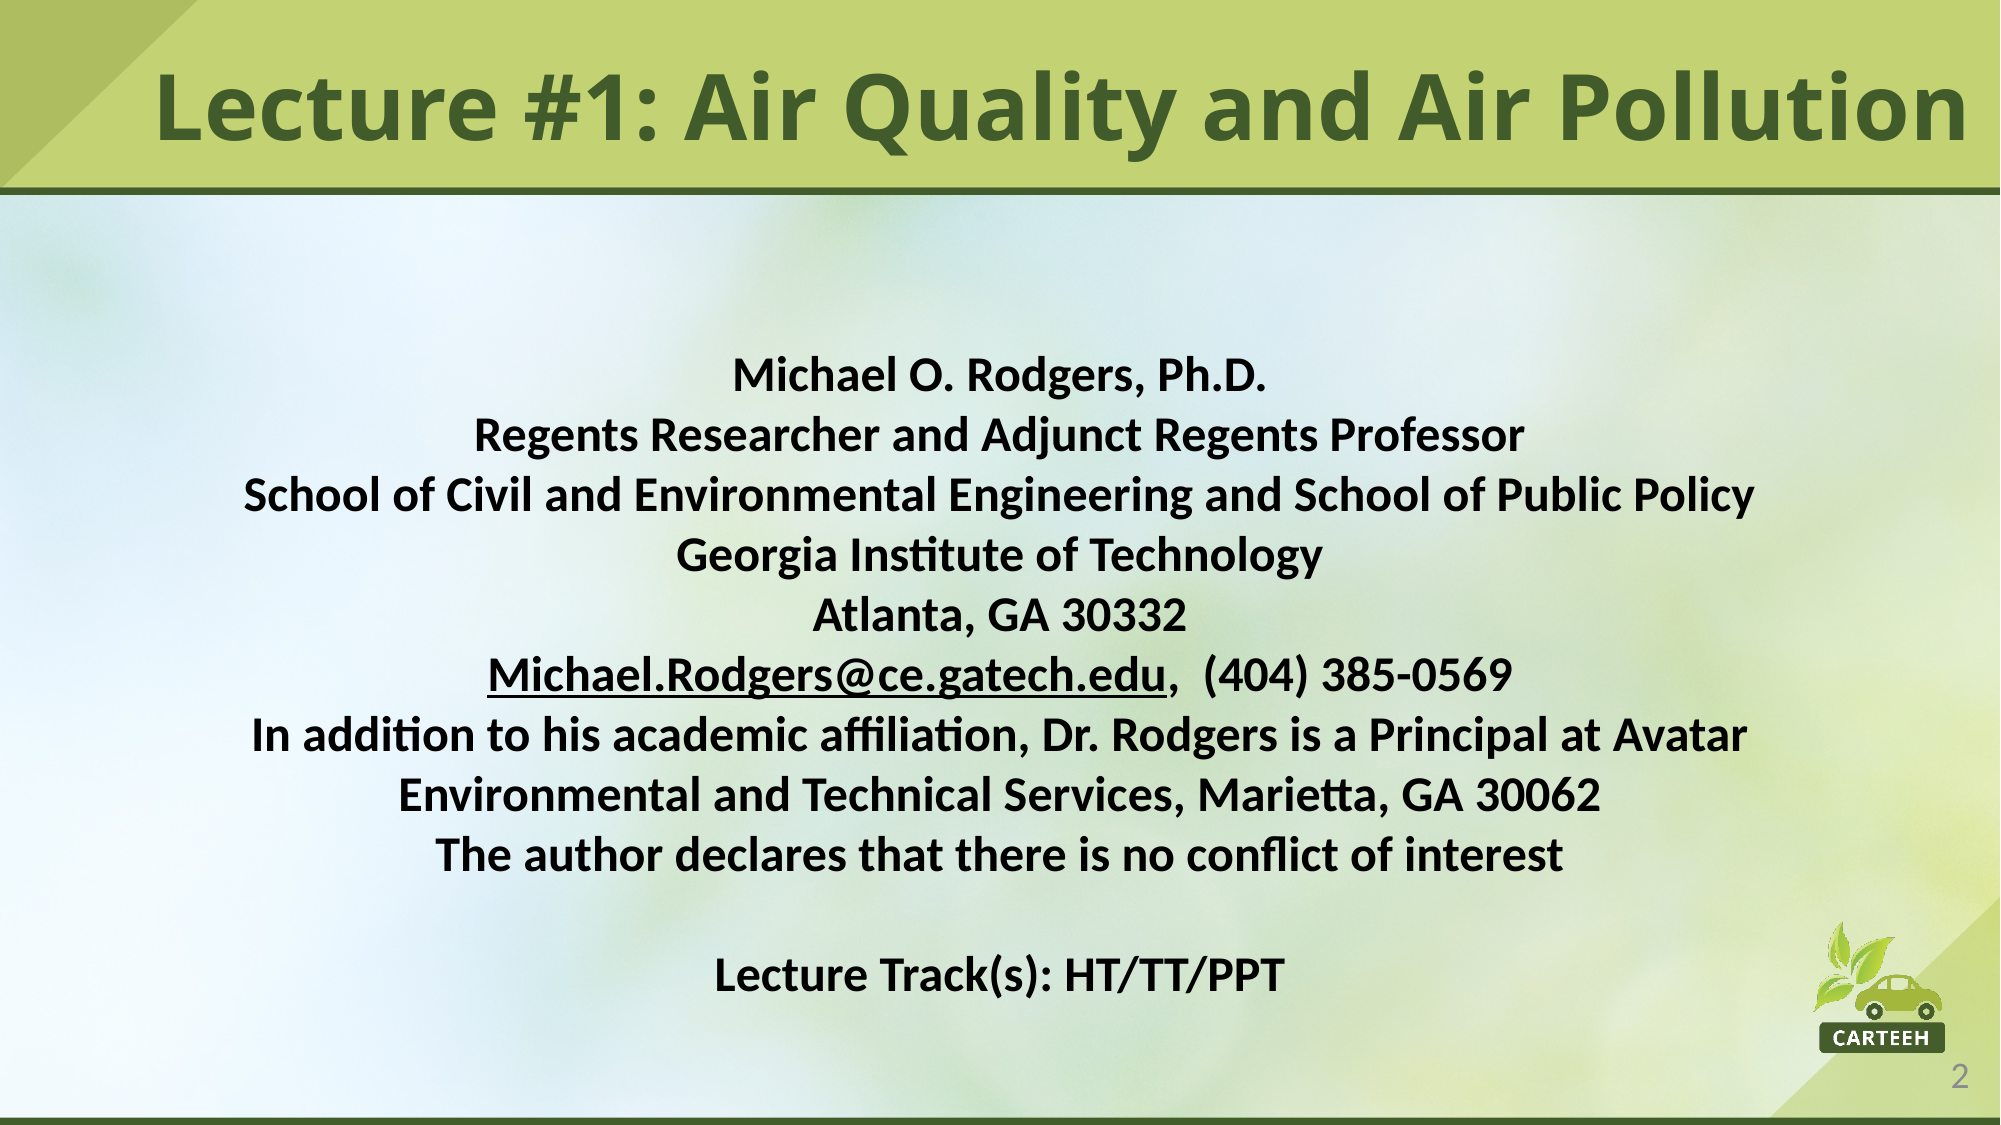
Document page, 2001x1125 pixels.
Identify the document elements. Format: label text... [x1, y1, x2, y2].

text_box Michael O. Rodgers, Ph.D. Regents Researcher and Adjunct Regents Professor School of Civil and Environmental Engineering and School of Public Policy Georgia Institute of Technology Atlanta, GA 30332 Michael.Rodgers@ce.gatech.edu, (404) 385-0569 In addition to his academic affiliation, Dr. Rodgers is a Principal at Avatar Environmental and Technical Services, Marietta, GA 30062 The author declares that there is no conflict of interest Lecture Track(s): HT/TT/PPT [155, 333, 1845, 1009]
picture [1813, 920, 1945, 1053]
title Lecture #1: Air Quality and Air Pollution [137, 34, 2000, 188]
text_box [106, 285, 1819, 382]
